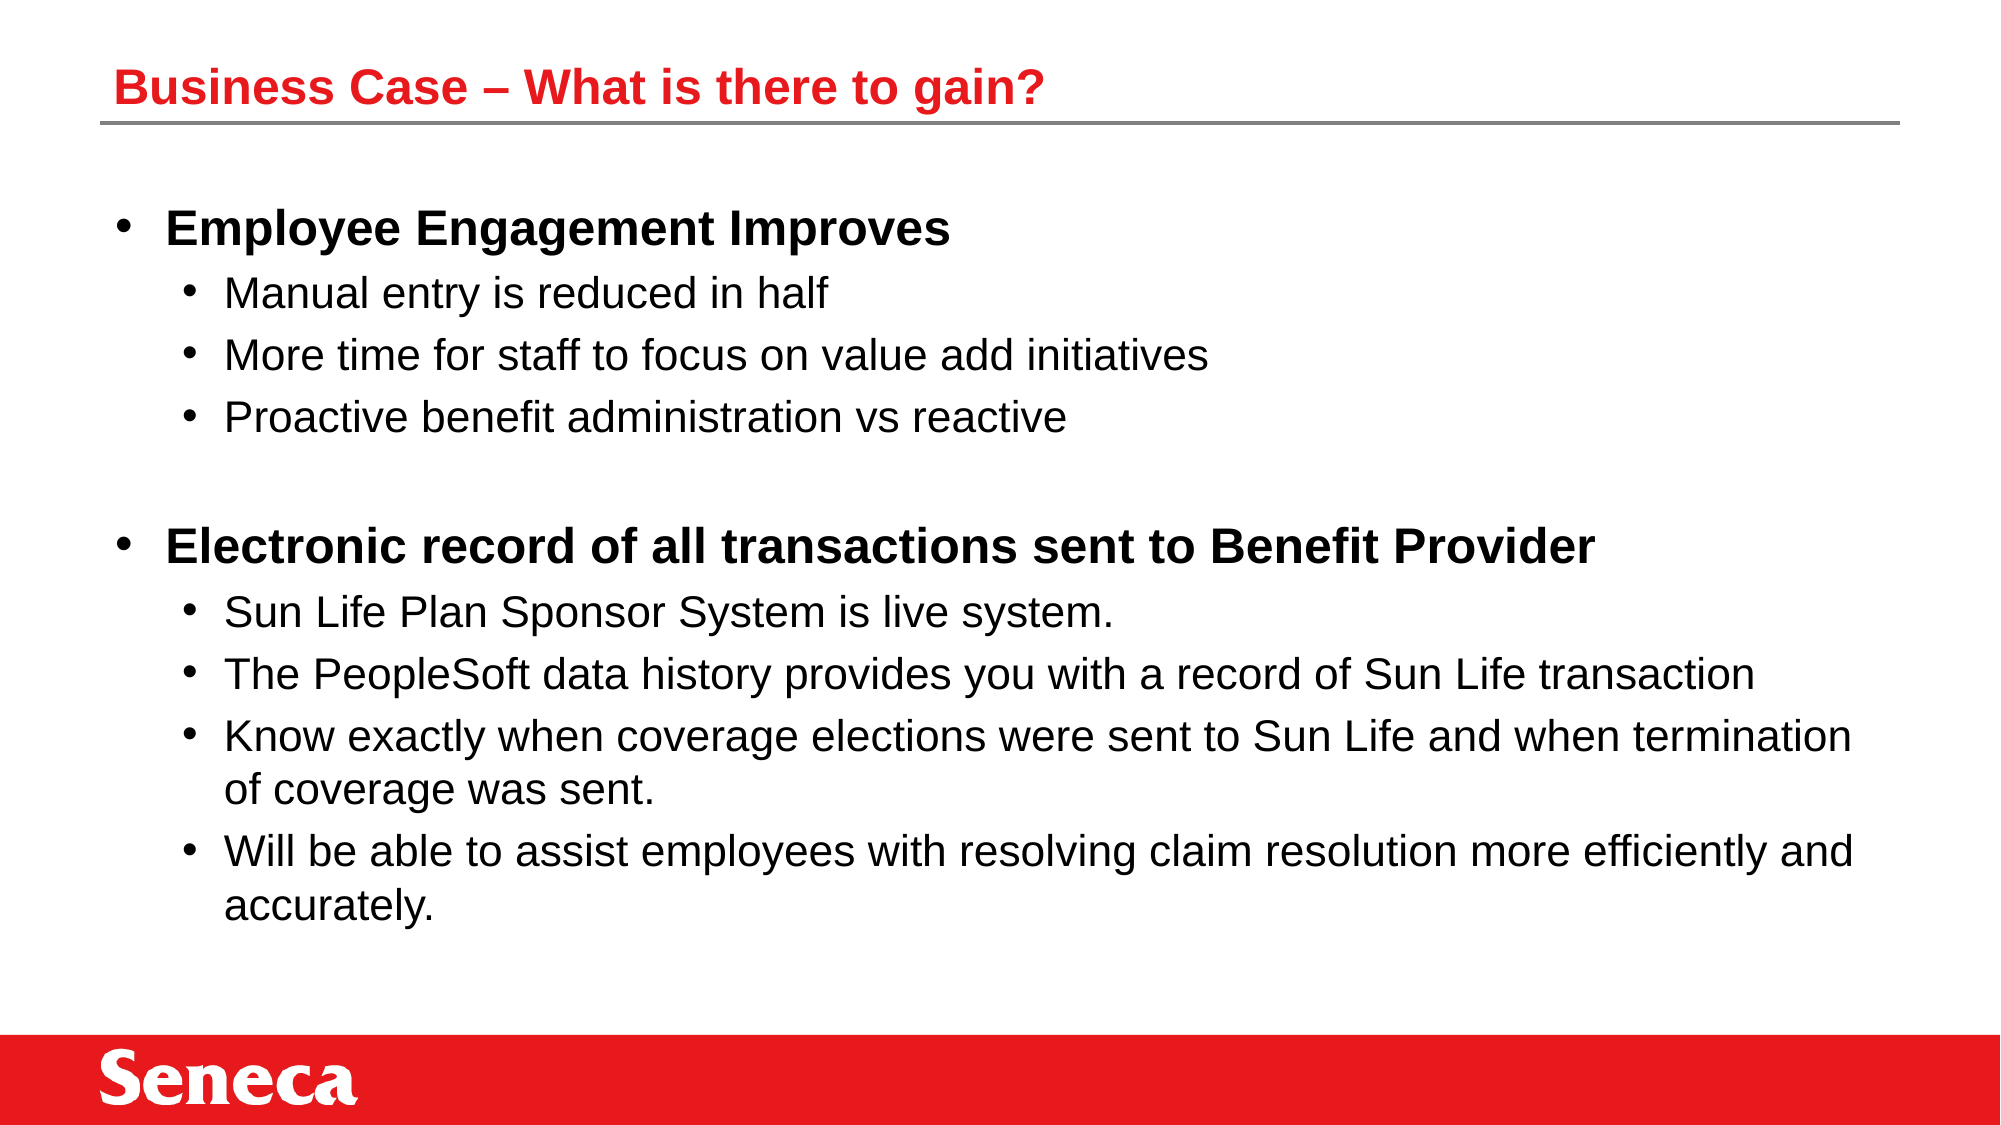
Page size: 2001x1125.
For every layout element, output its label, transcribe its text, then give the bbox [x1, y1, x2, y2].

title Business Case – What is there to gain? [99, 0, 1900, 122]
text_box Employee Engagement Improves Manual entry is reduced in half More time for staff to focus on value add initiatives Proactive benefit administration vs reactive Electronic record of all transactions sent to Benefit Provider Sun Life Plan Sponsor System is live system. The PeopleSoft data history provides you with a record of Sun Life transaction Know exactly when coverage elections were sent to Sun Life and when termination of coverage was sent. Will be able to assist employees with resolving claim resolution more efficiently and accurately. [100, 124, 1901, 1032]
picture [97, 1046, 360, 1108]
